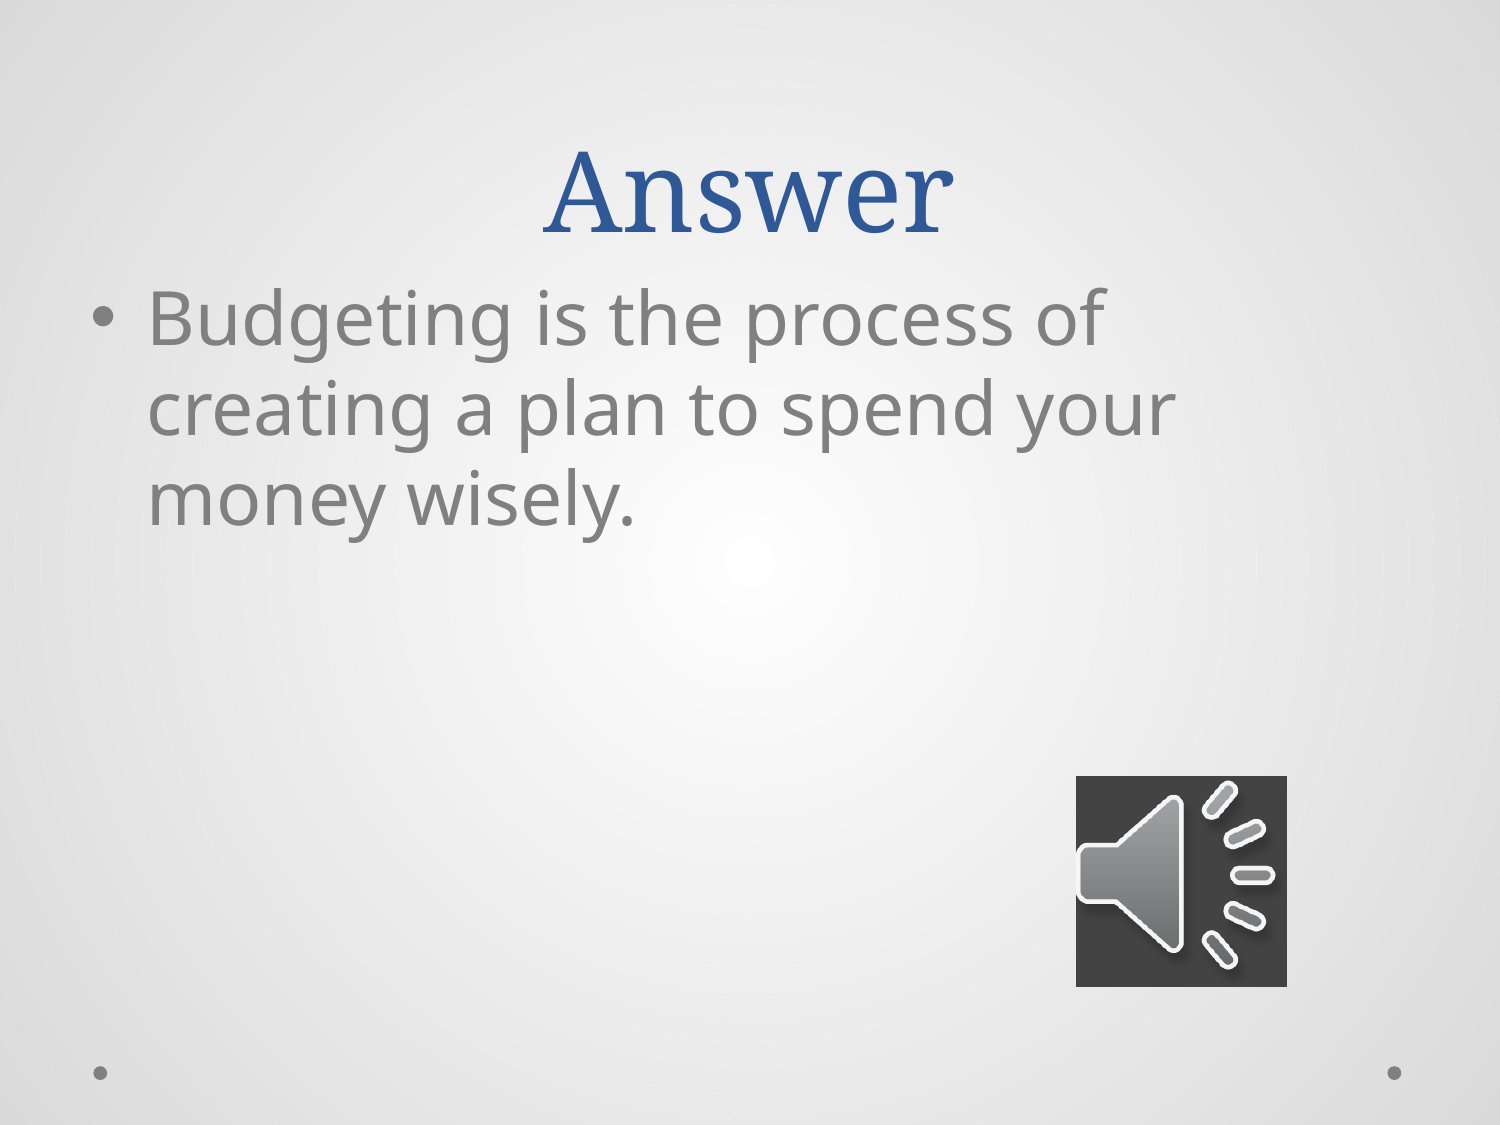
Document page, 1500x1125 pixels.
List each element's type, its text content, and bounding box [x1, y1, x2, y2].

title Answer [75, 0, 1425, 262]
picture [1074, 774, 1288, 988]
list Budgeting is the process of creating a plan to spend your money wisely. [75, 262, 1425, 1005]
